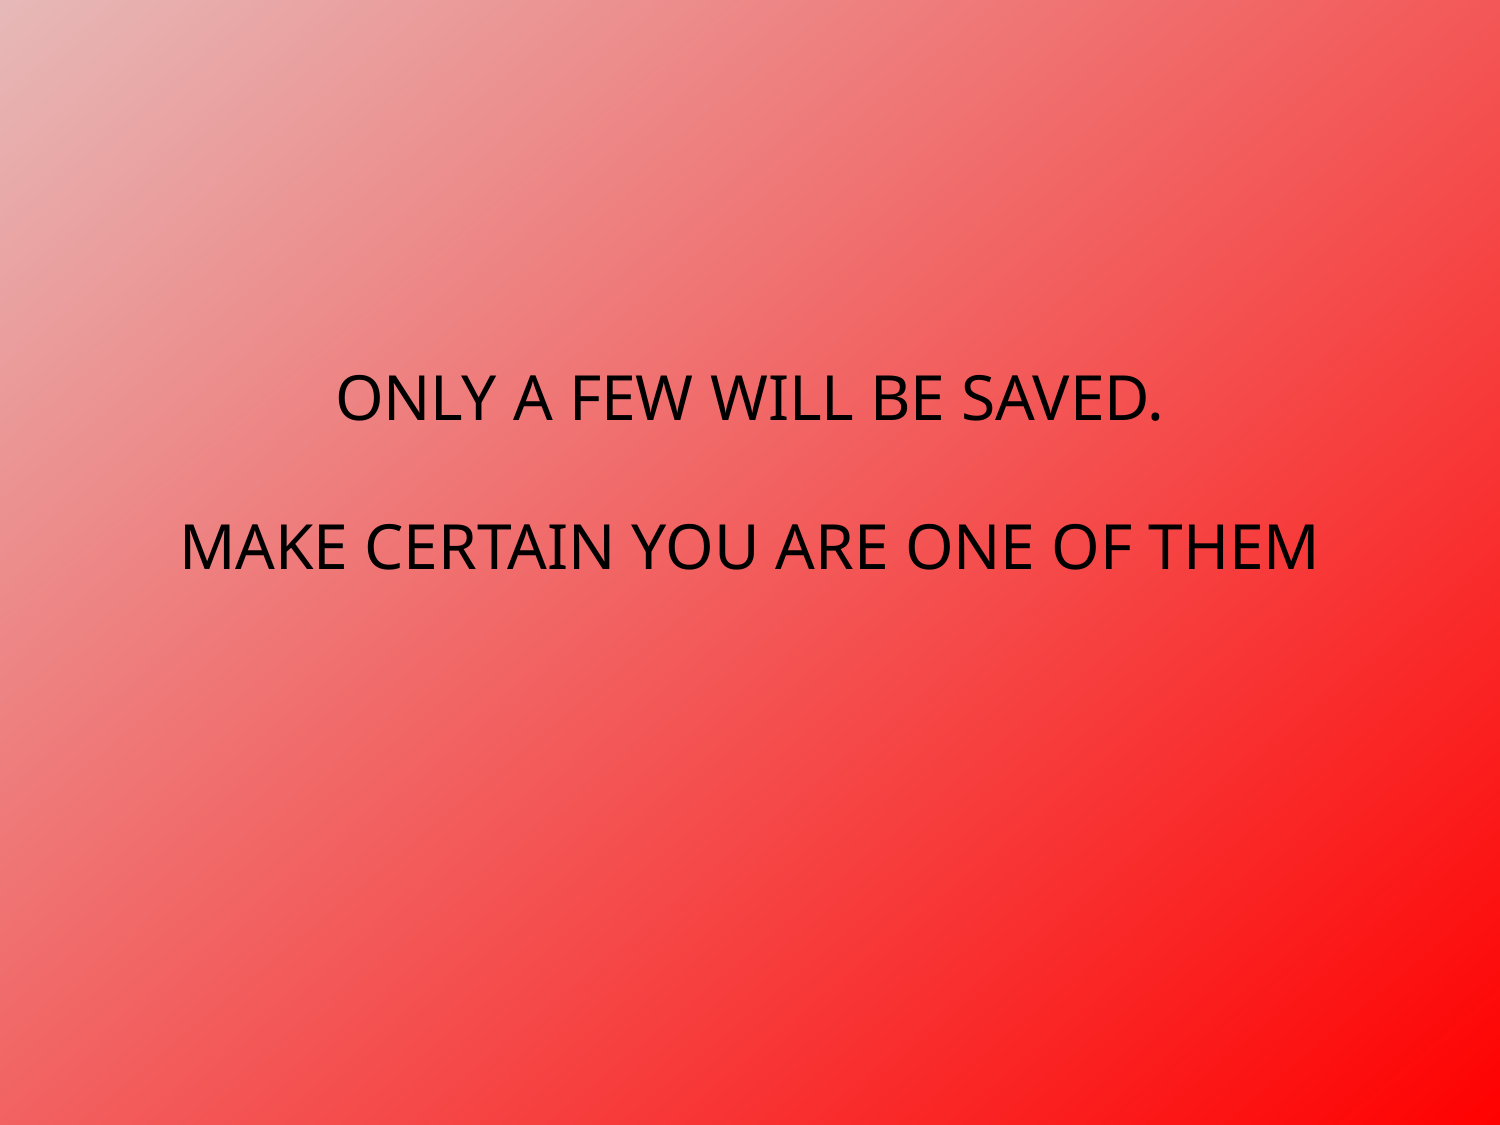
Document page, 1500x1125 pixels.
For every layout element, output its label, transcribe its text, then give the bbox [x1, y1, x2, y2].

title ONLY A FEW WILL BE SAVED. MAKE CERTAIN YOU ARE ONE OF THEM [112, 349, 1388, 591]
